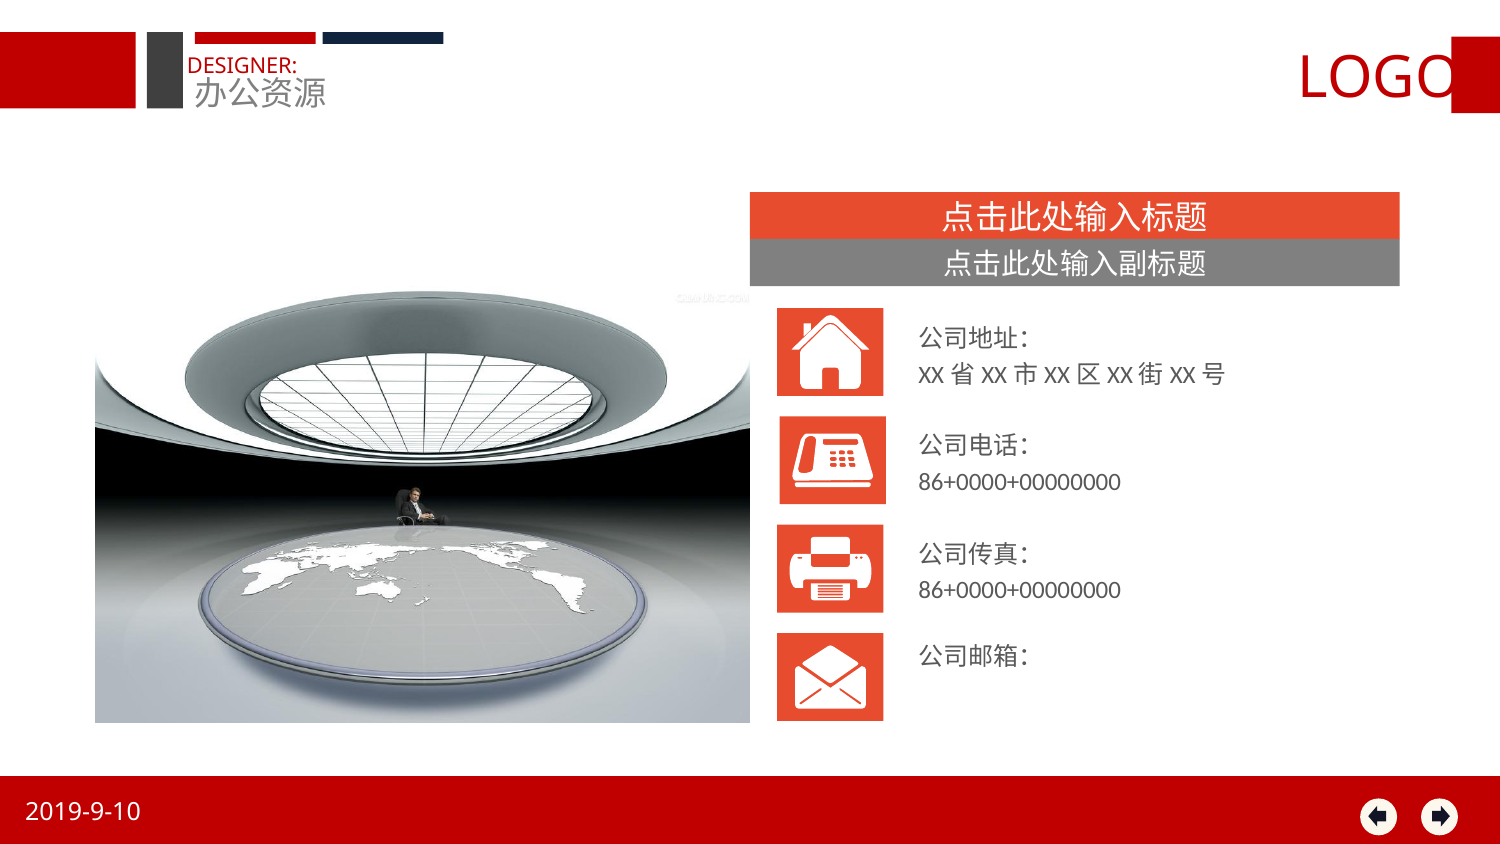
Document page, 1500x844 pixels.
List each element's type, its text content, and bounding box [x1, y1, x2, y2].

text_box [777, 307, 1318, 398]
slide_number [10, 787, 361, 833]
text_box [776, 626, 1390, 722]
text_box 办公资源 [179, 65, 343, 120]
text_box 点击此处输入标题 [748, 190, 1402, 237]
text_box LOGO [1283, 32, 1476, 117]
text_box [777, 524, 1318, 613]
picture [94, 285, 751, 724]
text_box DESIGNER: [172, 43, 313, 85]
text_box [194, 31, 444, 45]
text_box 点击此处输入副标题 [748, 237, 1402, 288]
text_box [779, 416, 1318, 505]
